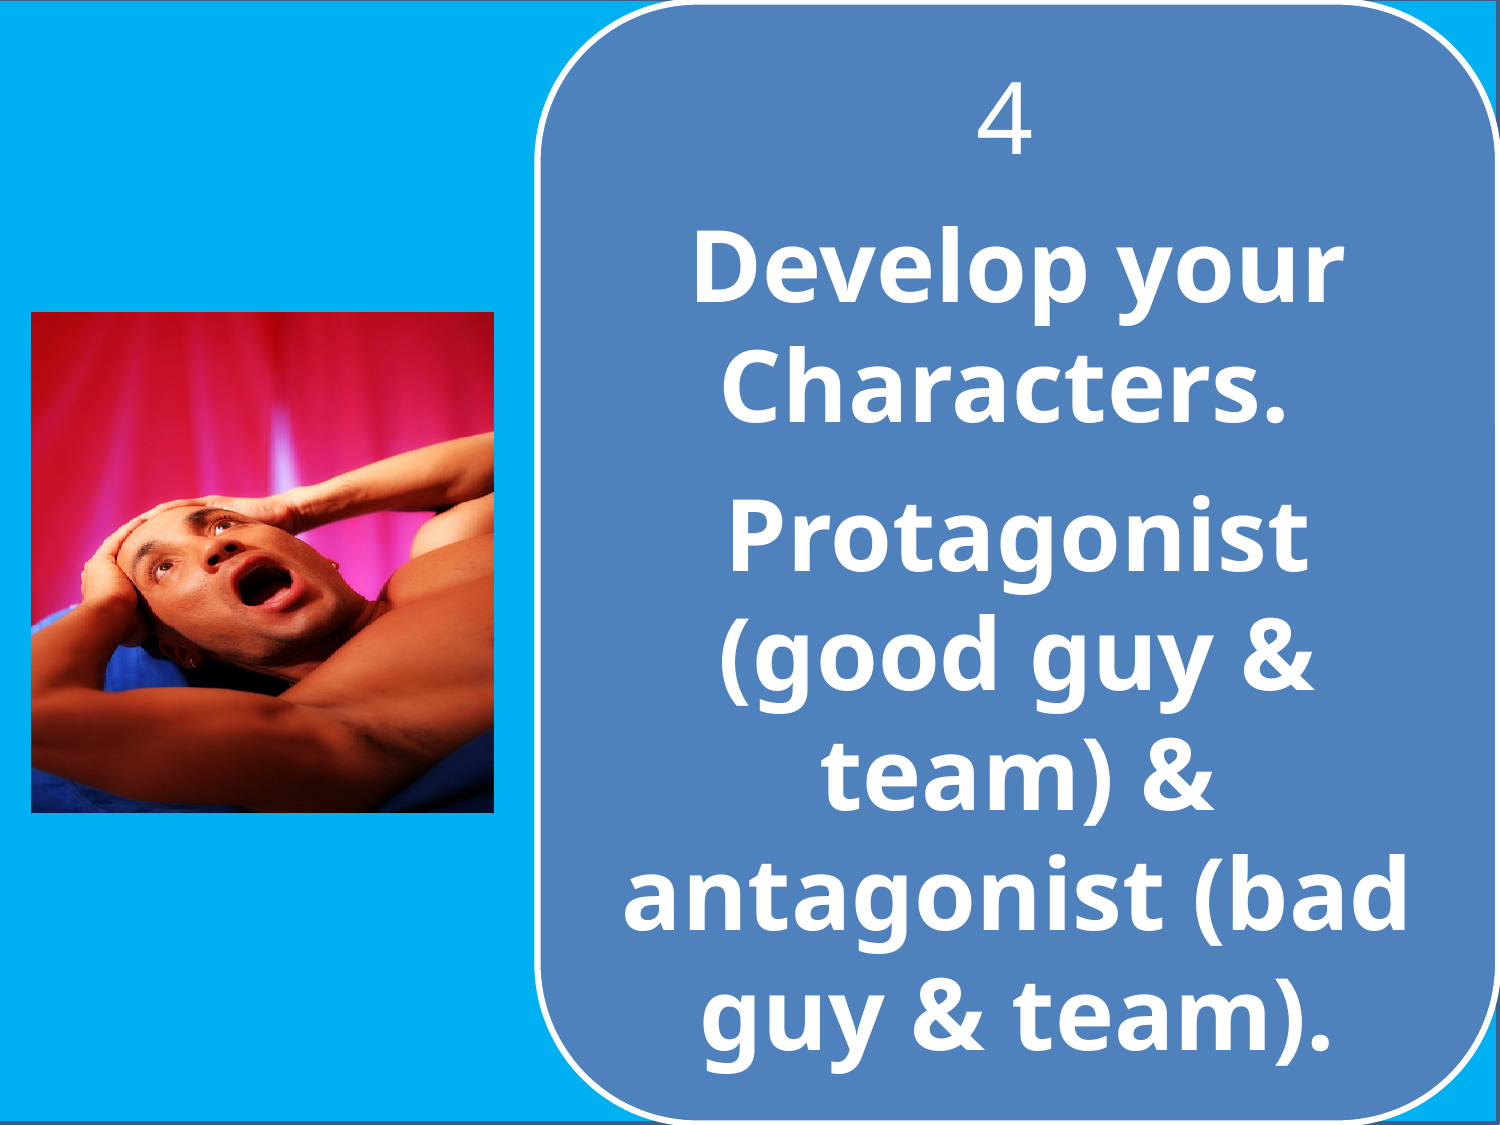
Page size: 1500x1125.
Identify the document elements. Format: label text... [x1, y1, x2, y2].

picture [32, 313, 493, 812]
text_box [1361, 0, 1500, 142]
text_box [1361, 984, 1500, 1125]
text_box [0, 0, 675, 1125]
text_box 4 Develop your Characters. Protagonist (good guy & team) & antagonist (bad guy & team). [535, 0, 1500, 1125]
